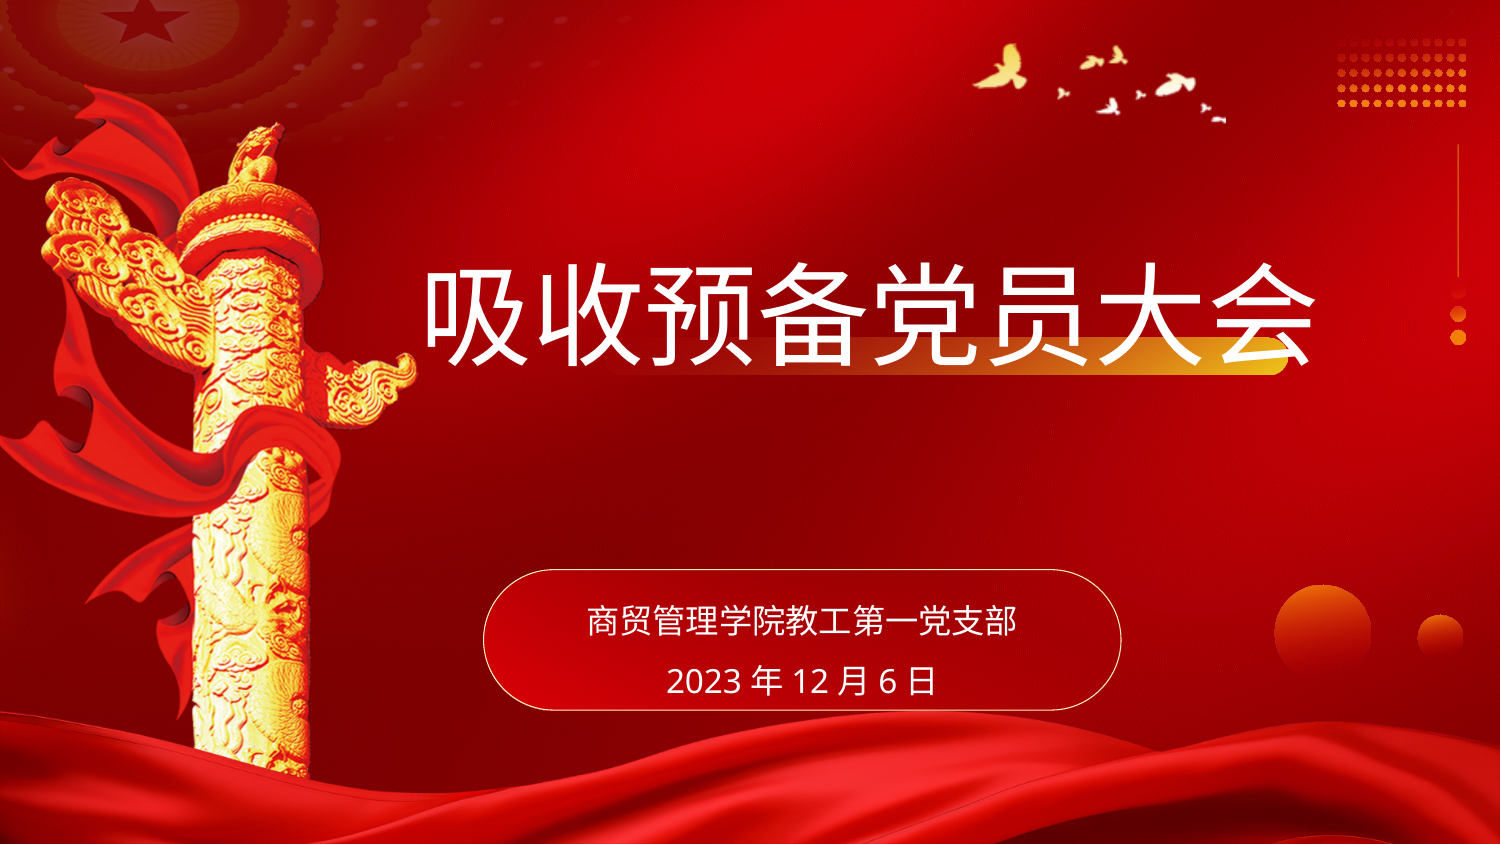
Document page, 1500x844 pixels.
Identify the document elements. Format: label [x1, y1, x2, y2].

text_box [404, 237, 1347, 389]
text_box [1450, 144, 1466, 345]
picture [0, 0, 1500, 844]
